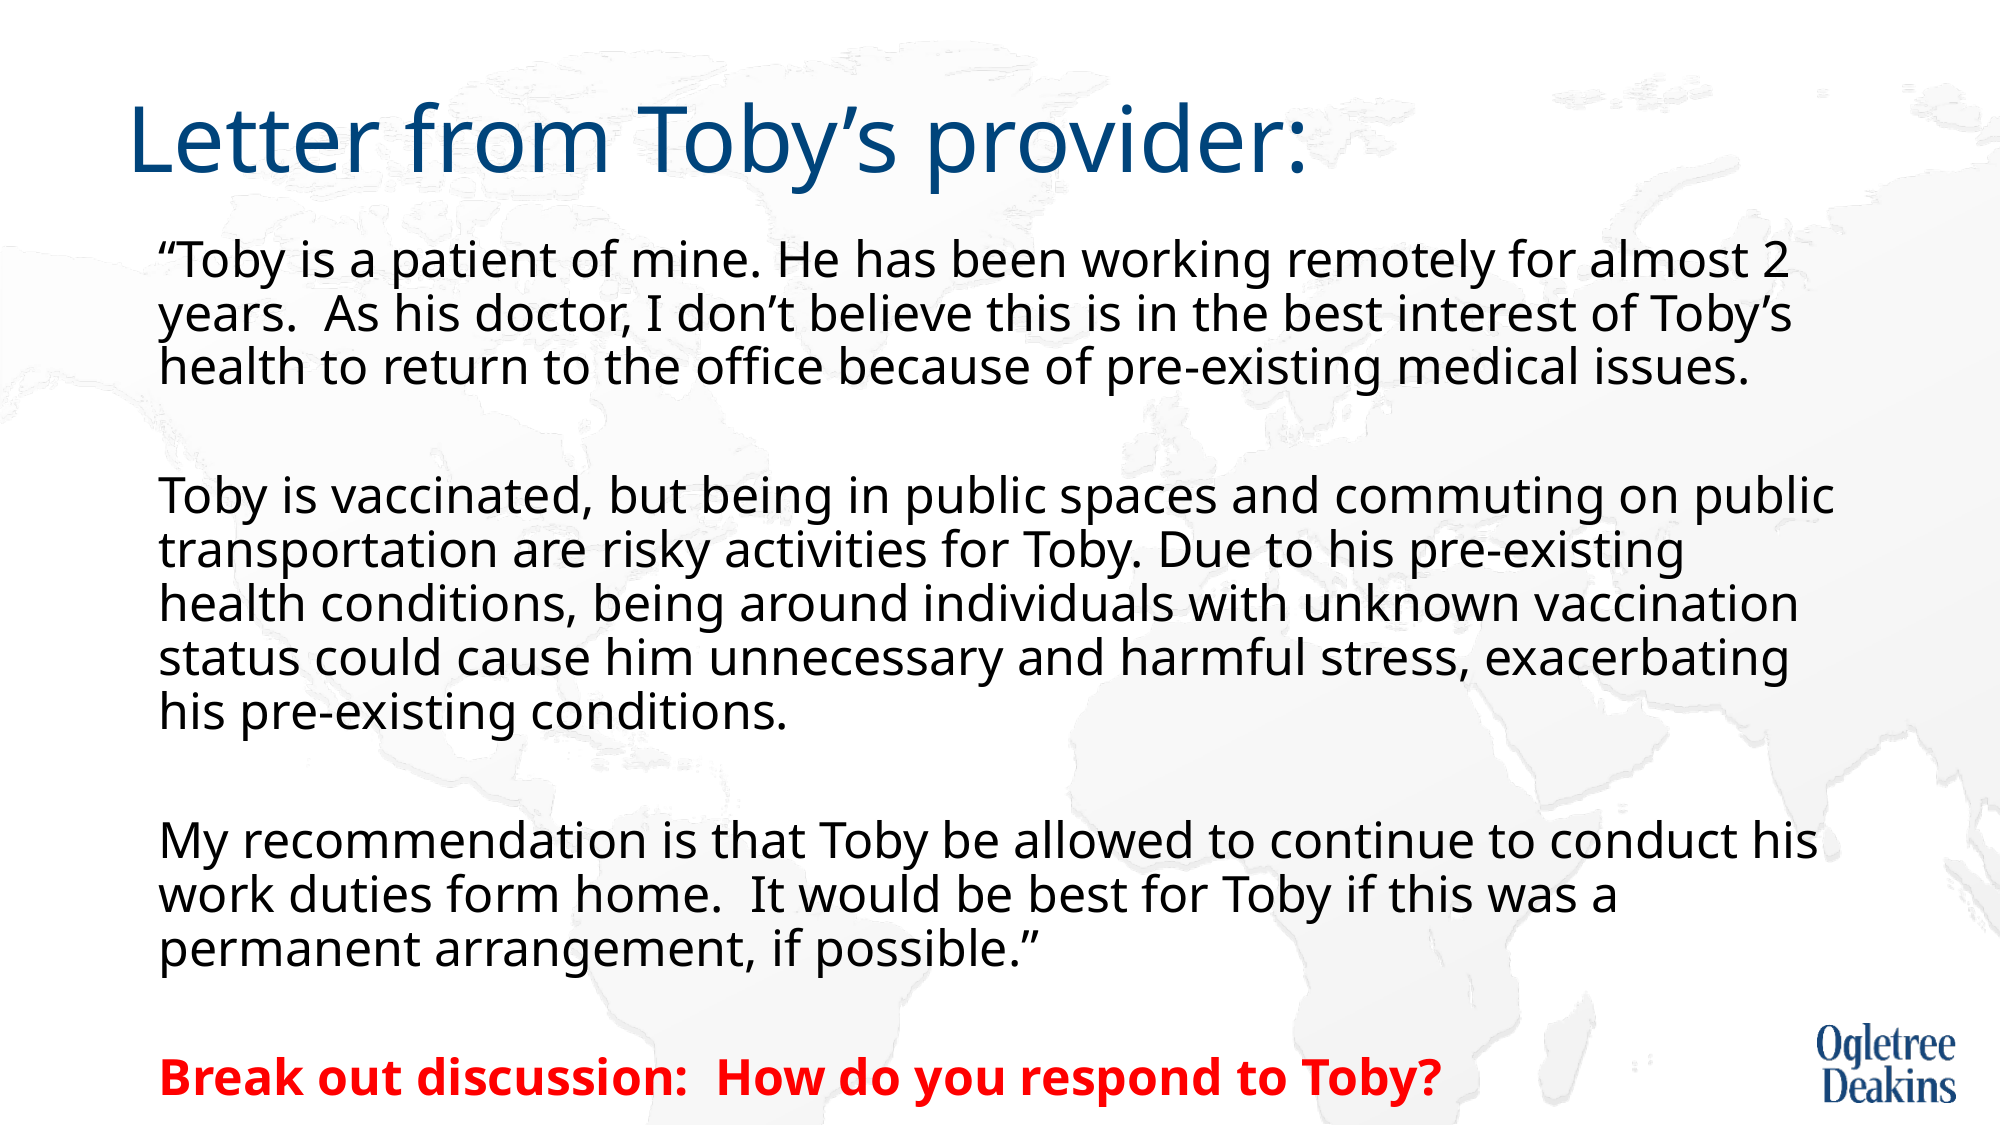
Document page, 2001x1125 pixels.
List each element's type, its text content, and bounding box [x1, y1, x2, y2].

title Letter from Toby’s provider: [111, 59, 1863, 226]
list “Toby is a patient of mine. He has been working remotely for almost 2 years. As his doctor, I don’t believe this is in the best interest of Toby’s health to return to the office because of pre-existing medical issues. Toby is vaccinated, but being in public spaces and commuting on public transportation are risky activities for Toby. Due to his pre-existing health conditions, being around individuals with unknown vaccination status could cause him unnecessary and harmful stress, exacerbating his pre-existing conditions. My recommendation is that Toby be allowed to continue to conduct his work duties form home. It would be best for Toby if this was a permanent arrangement, if possible.” Break out discussion: How do you respond to Toby? [68, 226, 1863, 1078]
picture [1817, 1023, 1956, 1103]
